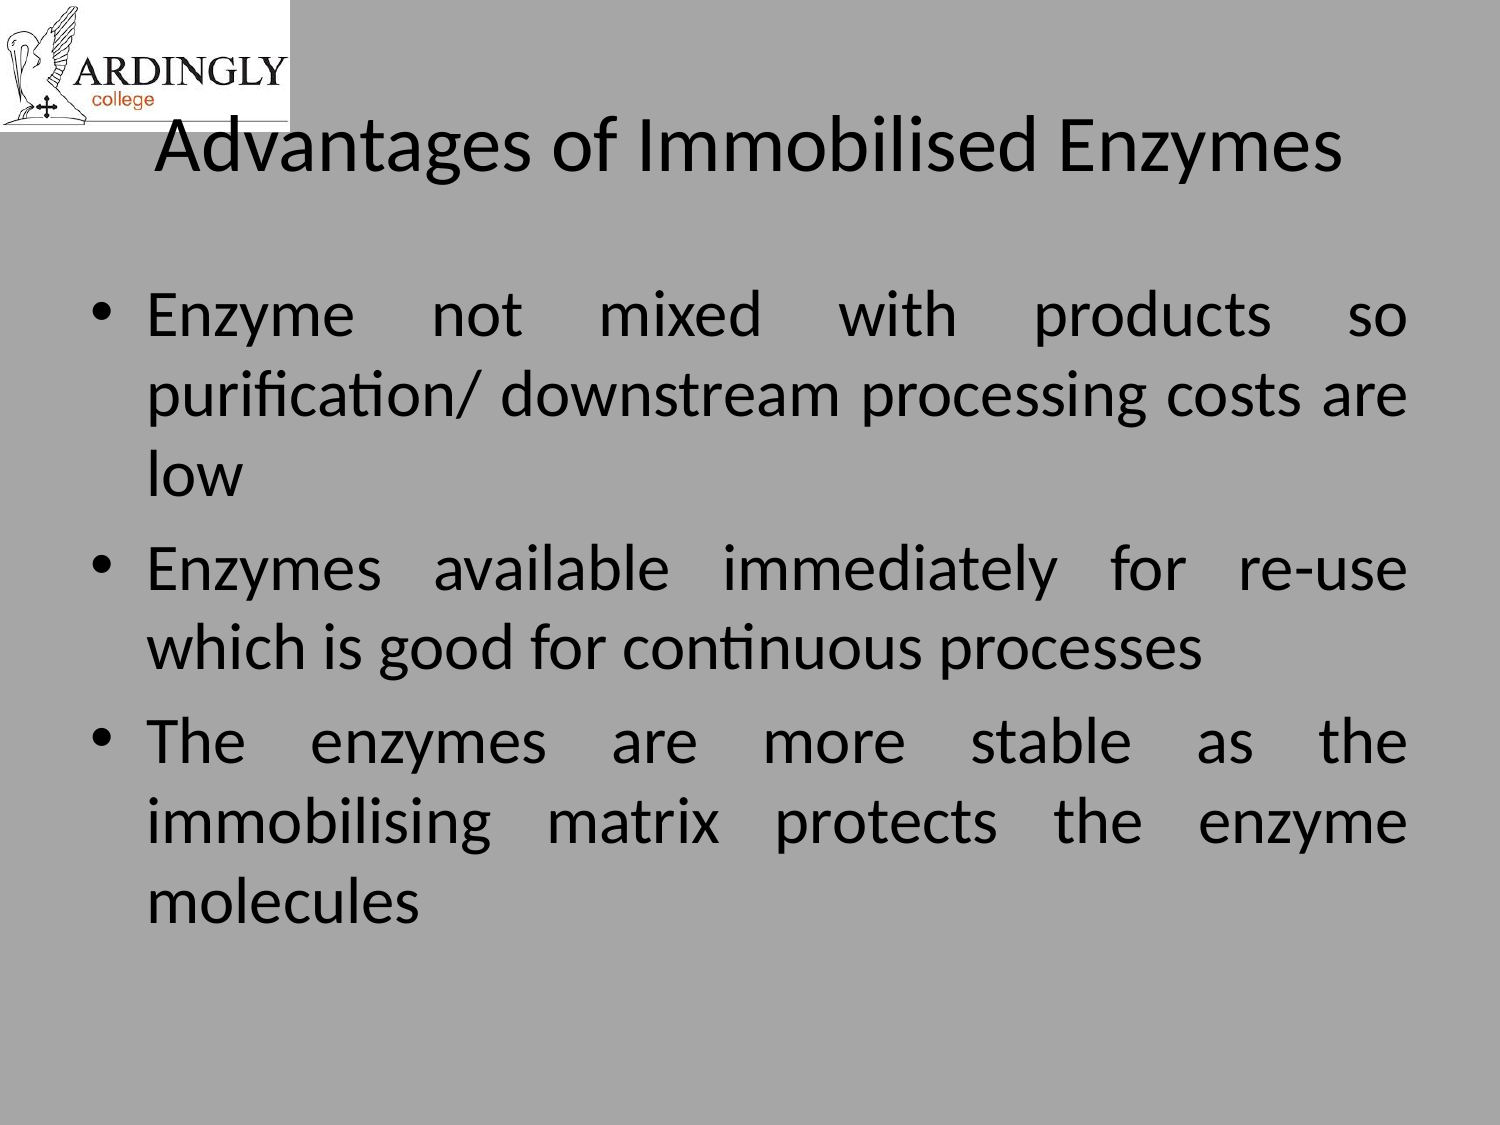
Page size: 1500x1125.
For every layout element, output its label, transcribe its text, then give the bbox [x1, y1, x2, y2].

list Enzyme not mixed with products so purification/ downstream processing costs are low Enzymes available immediately for re-use which is good for continuous processes The enzymes are more stable as the immobilising matrix protects the enzyme molecules [75, 262, 1425, 1005]
picture [0, 0, 290, 132]
title Advantages of Immobilised Enzymes [75, 45, 1425, 233]
